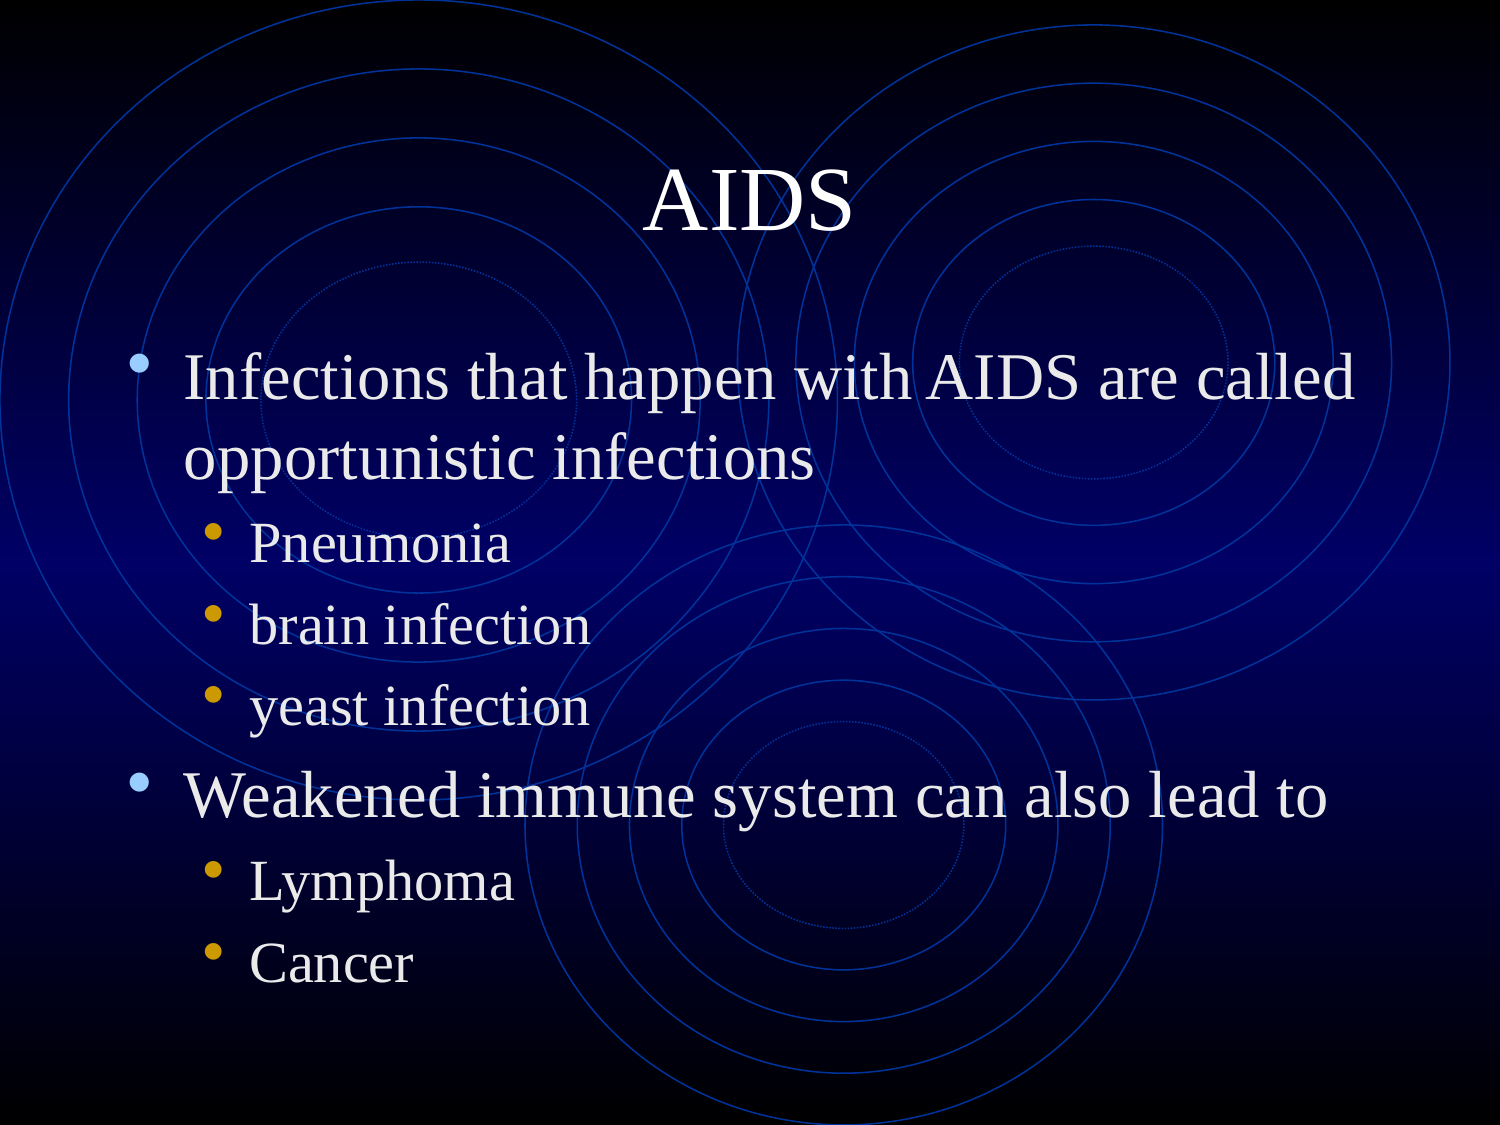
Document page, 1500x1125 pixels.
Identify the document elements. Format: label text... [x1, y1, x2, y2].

list Infections that happen with AIDS are called opportunistic infections Pneumonia brain infection yeast infection Weakened immune system can also lead to Lymphoma Cancer [112, 324, 1388, 1001]
title AIDS [112, 99, 1388, 288]
